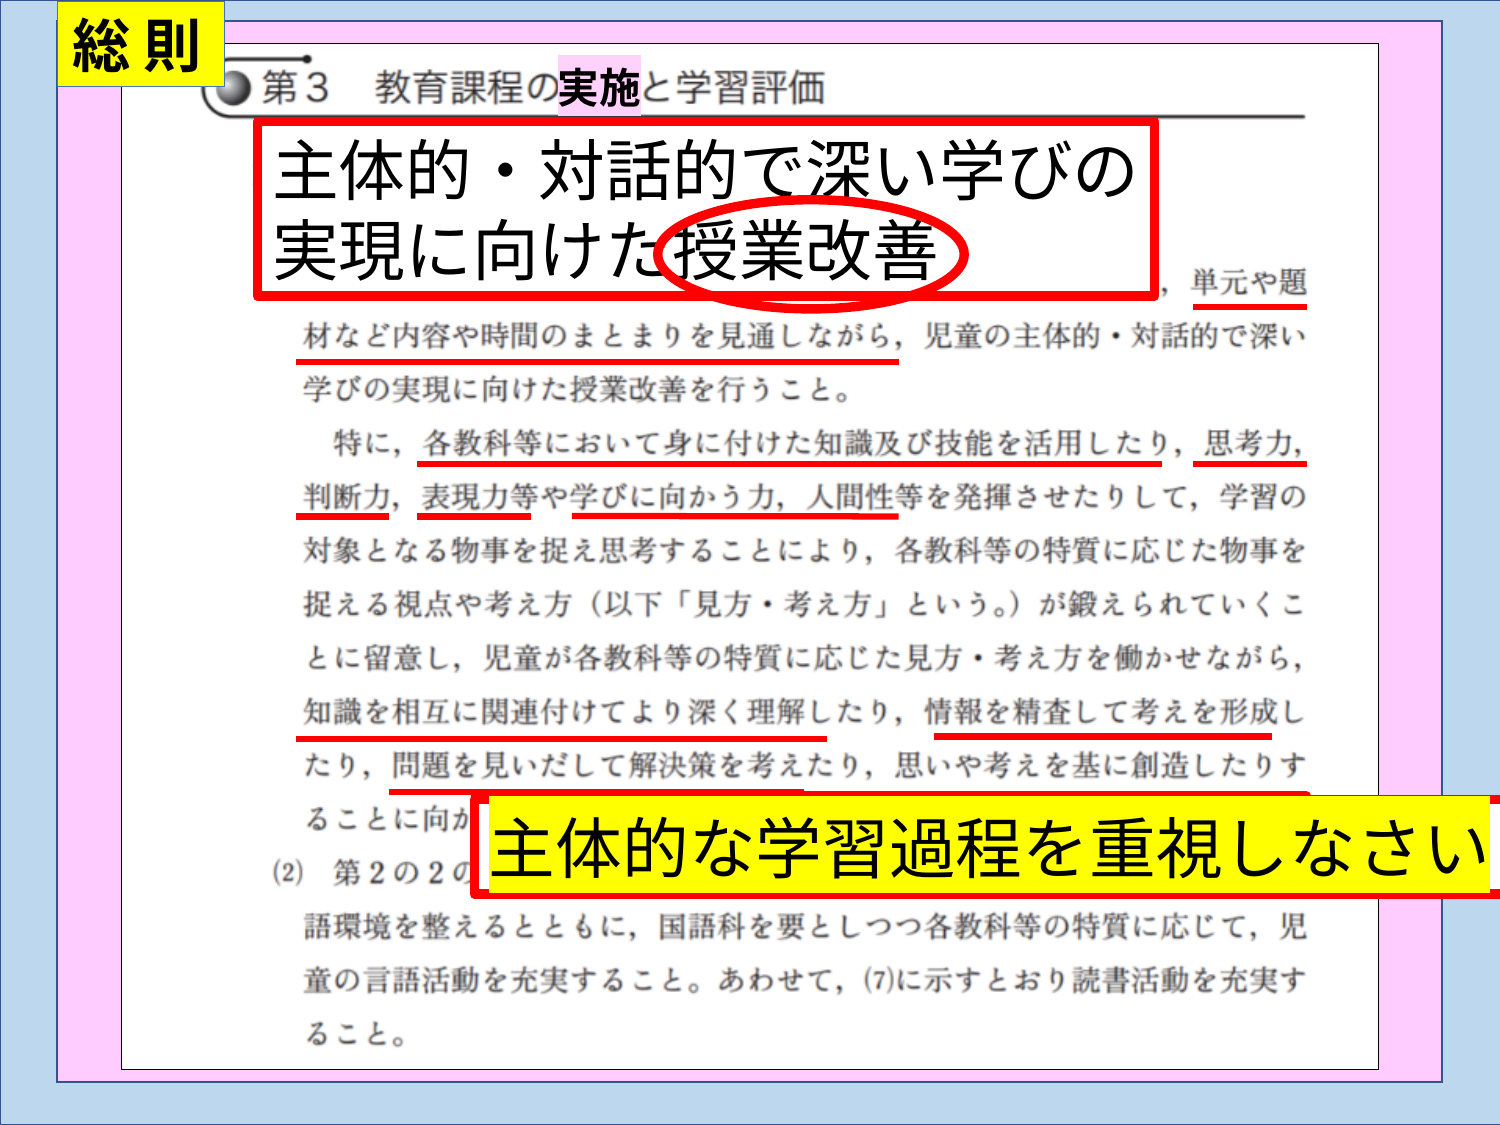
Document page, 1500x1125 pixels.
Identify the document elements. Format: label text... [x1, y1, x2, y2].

text_box 主体的な学習過程を重視しなさい [1379, 799, 1500, 895]
text_box 総 則 [57, 1, 225, 87]
text_box [56, 20, 1443, 1083]
text_box [0, 0, 1500, 1125]
picture [121, 43, 1379, 1070]
